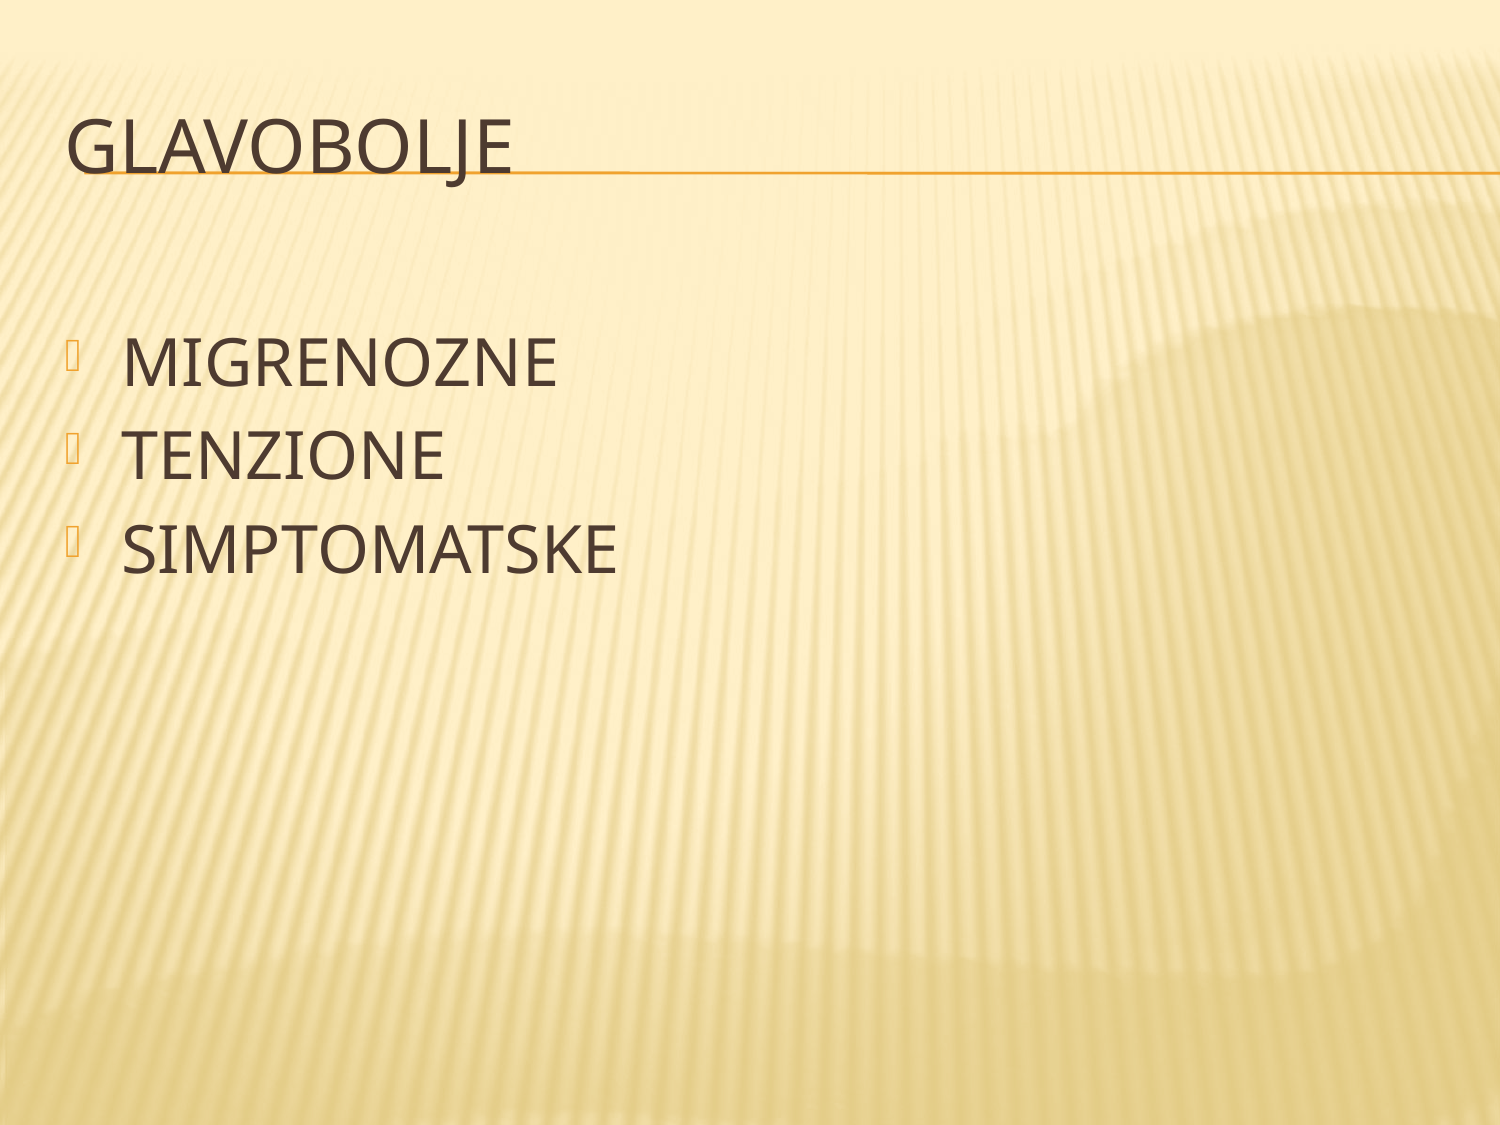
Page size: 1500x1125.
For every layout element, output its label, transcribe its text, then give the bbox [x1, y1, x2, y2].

title glavobolje [50, 75, 1475, 213]
list MIGRENOZNE TENZIONE SIMPTOMATSKE [50, 312, 1475, 998]
